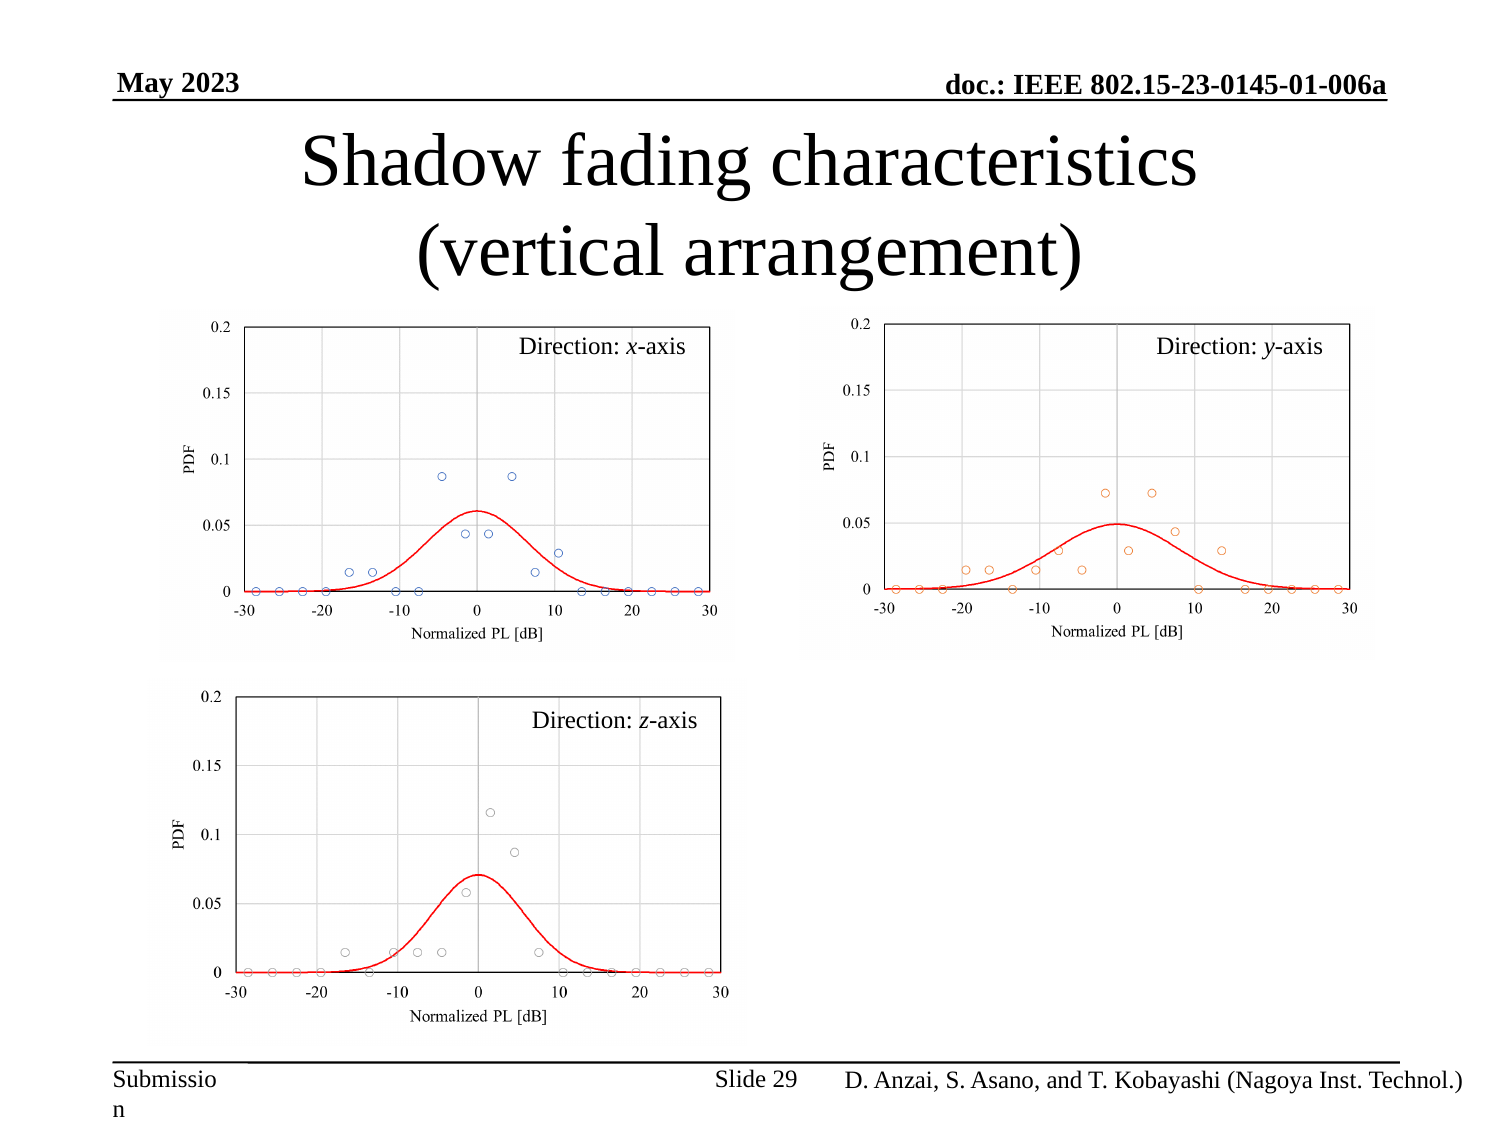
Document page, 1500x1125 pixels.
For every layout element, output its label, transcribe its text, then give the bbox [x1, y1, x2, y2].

picture [159, 309, 735, 662]
title Shadow fading characteristics (vertical arrangement) [112, 112, 1388, 288]
picture [799, 306, 1375, 660]
picture [147, 678, 747, 1046]
slide_number Slide 29 [712, 1062, 800, 1093]
